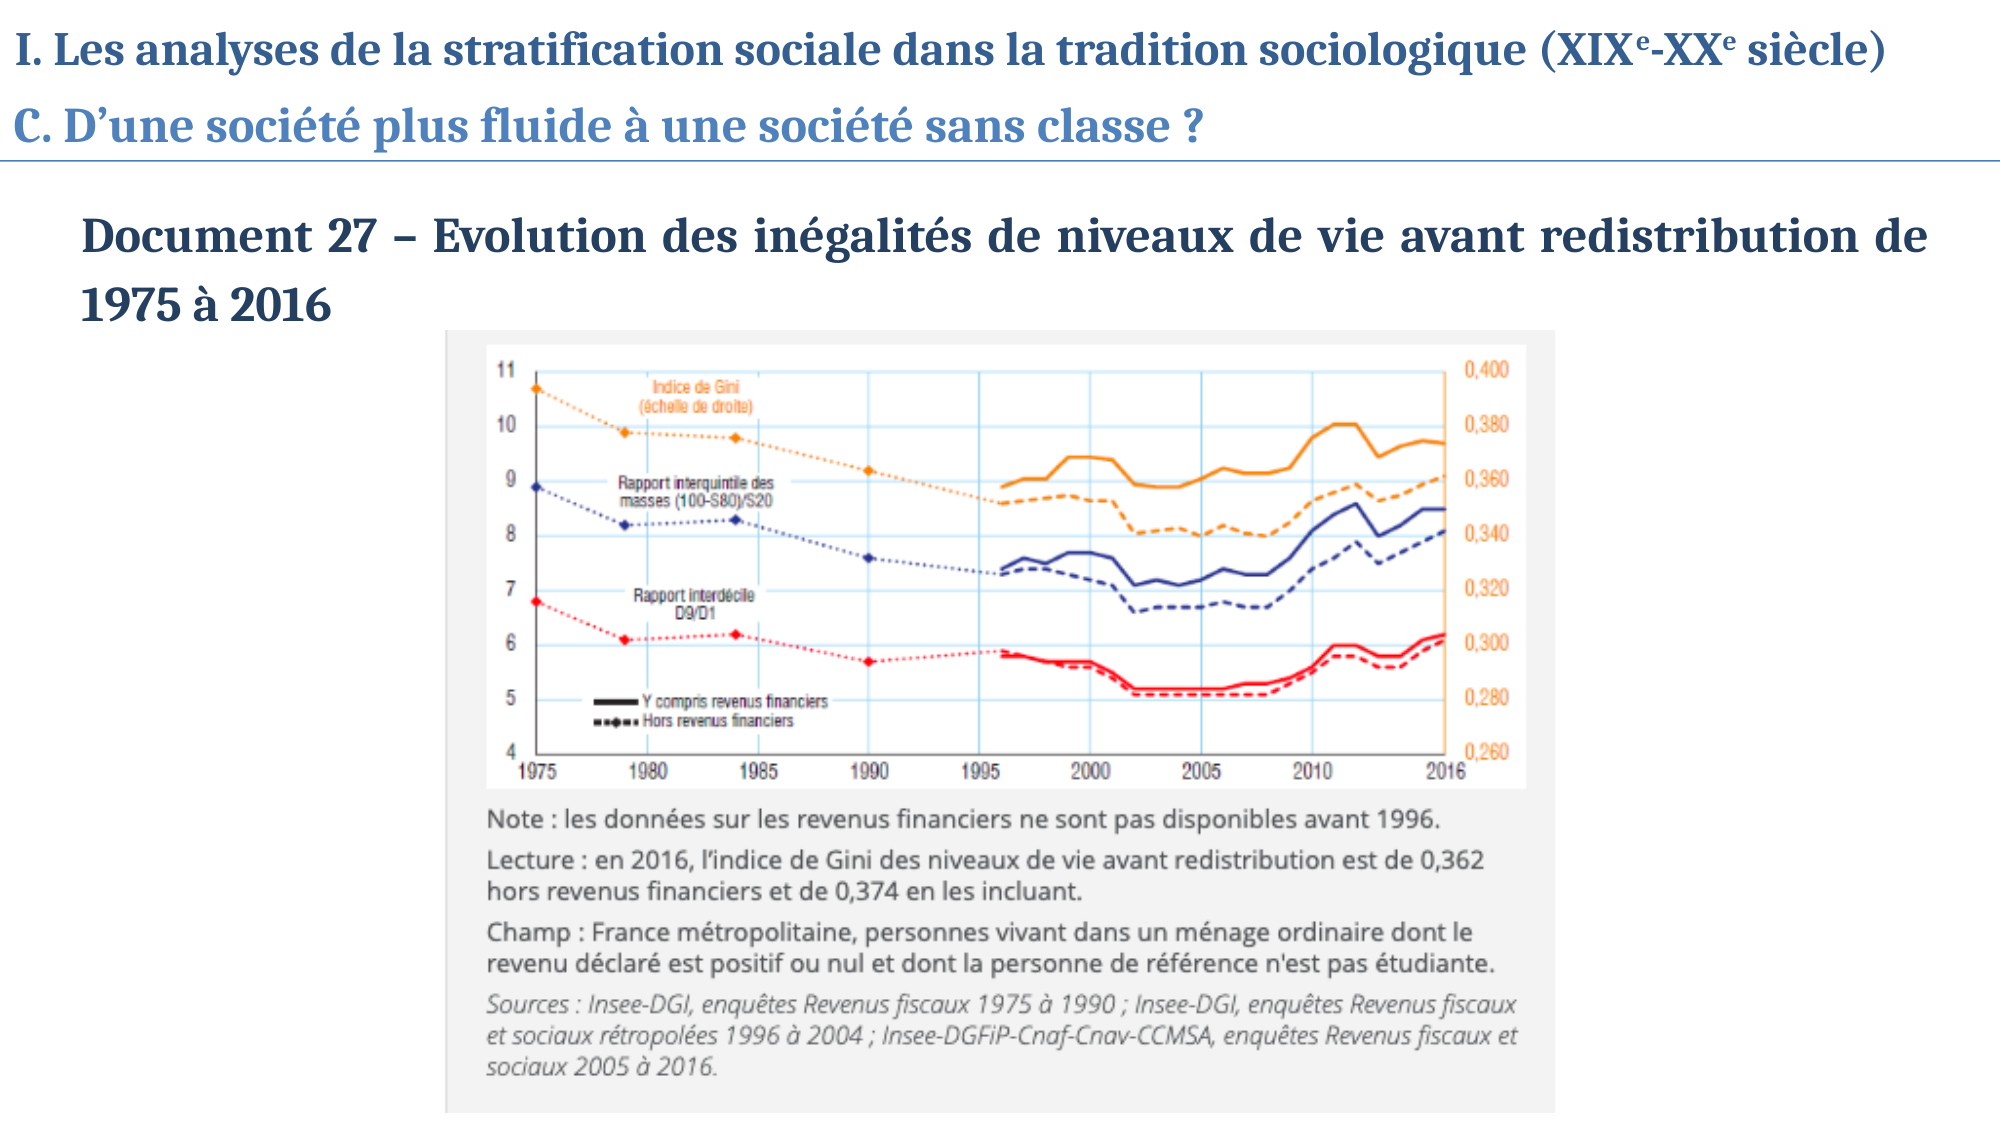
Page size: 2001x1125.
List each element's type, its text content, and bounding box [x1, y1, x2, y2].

picture [444, 330, 1556, 1114]
text_box I. Les analyses de la stratification sociale dans la tradition sociologique (XIXe-XXe siècle) [0, 1, 2000, 82]
text_box C. D’une société plus fluide à une société sans classe ? [0, 76, 1945, 160]
text_box Document 27 – Evolution des inégalités de niveaux de vie avant redistribution de 1975 à 2016 [66, 186, 1945, 340]
